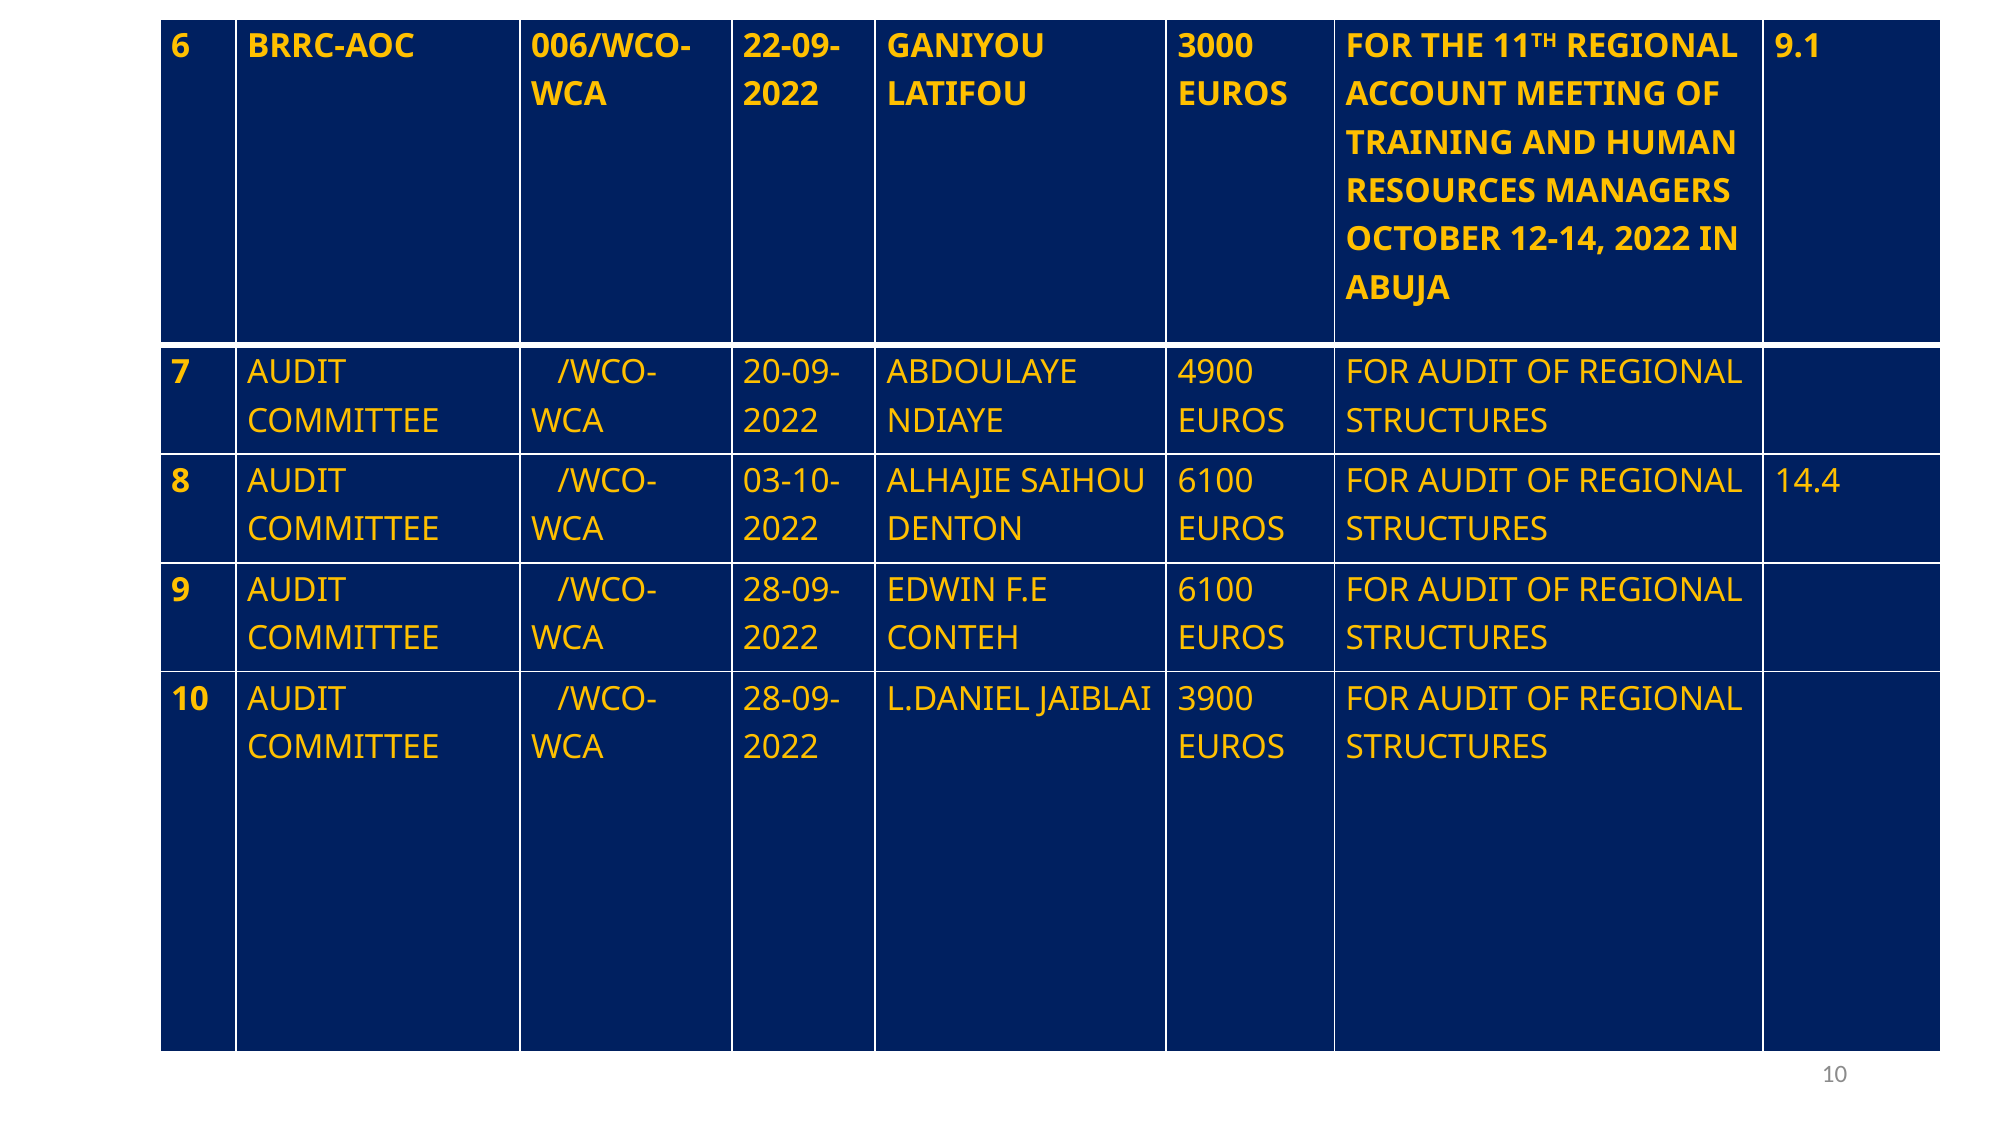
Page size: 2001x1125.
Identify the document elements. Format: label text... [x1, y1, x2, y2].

table_header 22-09-2022 [733, 20, 874, 342]
table_cell /WCO-WCA [521, 672, 731, 1051]
table_cell AUDIT COMMITTEE [237, 348, 519, 453]
table_cell 14.4 [1764, 455, 1940, 562]
table_cell ABDOULAYE NDIAYE [876, 348, 1165, 453]
table_cell AUDIT COMMITTEE [237, 564, 519, 671]
table_cell 28-09-2022 [733, 672, 874, 1051]
slide_number 10 [1412, 1042, 1863, 1103]
table_cell [1764, 564, 1940, 671]
table_cell L.DANIEL JAIBLAI [876, 672, 1165, 1051]
table_header BRRC-AOC [237, 20, 519, 342]
table_header 3000 EUROS [1167, 20, 1334, 342]
table_header 6 [161, 20, 235, 342]
table_cell 6100 EUROS [1167, 564, 1334, 671]
table_cell 7 [161, 348, 235, 453]
table_cell /WCO-WCA [521, 564, 731, 671]
table_cell 6100 EUROS [1167, 455, 1334, 562]
table_cell ALHAJIE SAIHOU DENTON [876, 455, 1165, 562]
table_cell 9 [161, 564, 235, 671]
table_header 9.1 [1764, 20, 1940, 342]
table_cell FOR AUDIT OF REGIONAL STRUCTURES [1335, 564, 1762, 671]
table_cell 3900 EUROS [1167, 672, 1334, 1051]
table_cell /WCO-WCA [521, 348, 731, 453]
table_cell 28-09-2022 [733, 564, 874, 671]
table_header GANIYOU LATIFOU [876, 20, 1165, 342]
table_cell FOR AUDIT OF REGIONAL STRUCTURES [1335, 455, 1762, 562]
table_header 006/WCO-WCA [521, 20, 731, 342]
table_cell 8 [161, 455, 235, 562]
table_cell AUDIT COMMITTEE [237, 672, 519, 1051]
table_cell FOR AUDIT OF REGIONAL STRUCTURES [1335, 348, 1762, 453]
table_cell AUDIT COMMITTEE [237, 455, 519, 562]
table_cell 03-10-2022 [733, 455, 874, 562]
table_cell [1764, 672, 1940, 1051]
table_cell 20-09-2022 [733, 348, 874, 453]
table_cell 10 [161, 672, 235, 1051]
table_cell 4900 EUROS [1167, 348, 1334, 453]
table_cell [1764, 348, 1940, 453]
table_cell FOR AUDIT OF REGIONAL STRUCTURES [1335, 672, 1762, 1051]
table_header FOR THE 11TH REGIONAL ACCOUNT MEETING OF TRAINING AND HUMAN RESOURCES MANAGERS OCTOBER 12-14, 2022 IN ABUJA [1335, 20, 1762, 342]
table_cell EDWIN F.E CONTEH [876, 564, 1165, 671]
table_cell /WCO-WCA [521, 455, 731, 562]
